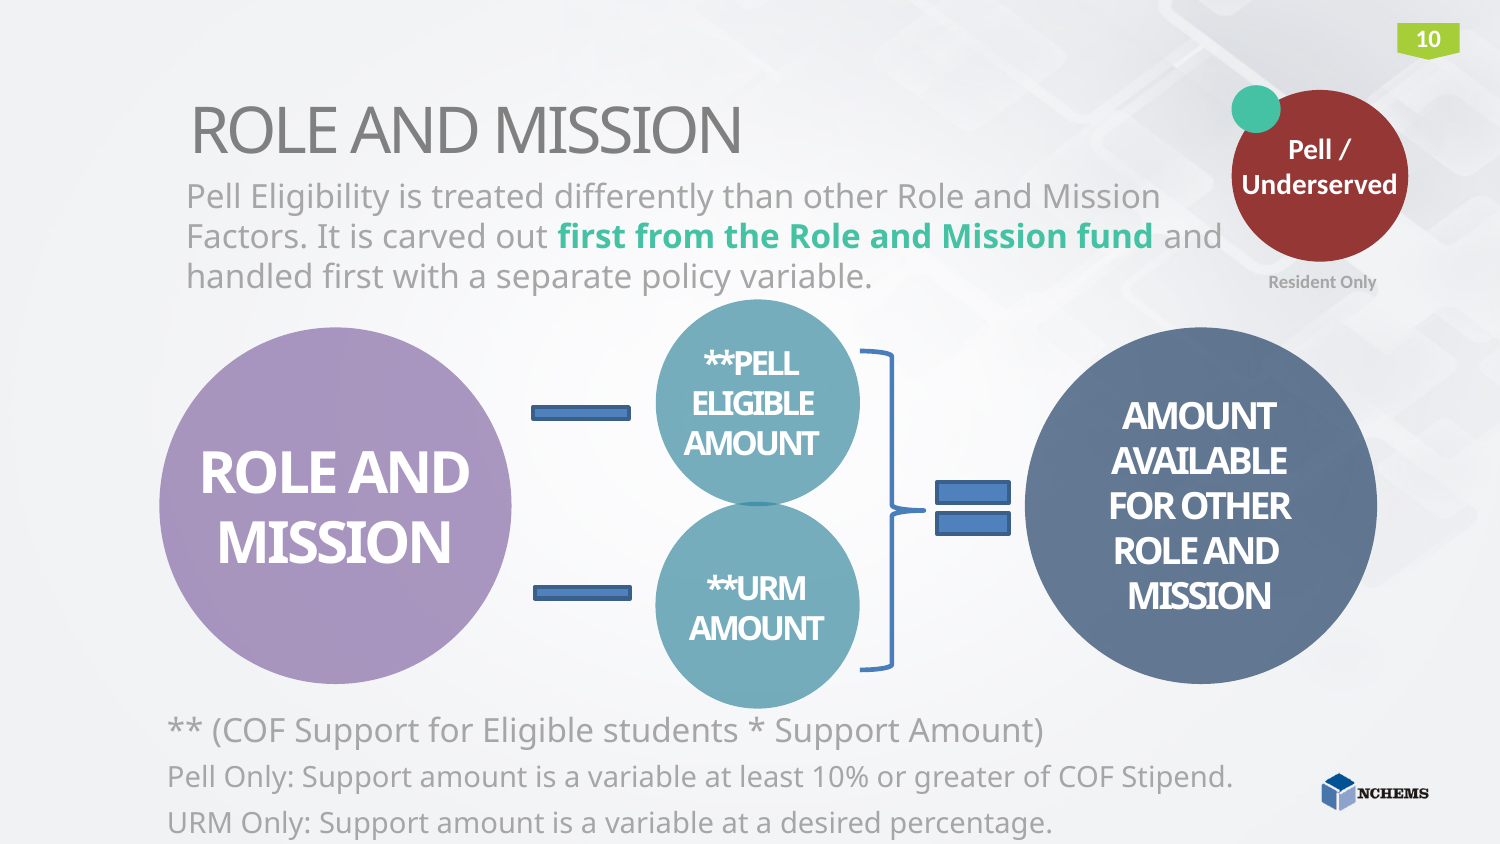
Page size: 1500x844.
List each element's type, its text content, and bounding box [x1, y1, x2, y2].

text_box Pell Only: Support amount is a variable at least 10% or greater of COF Stipend. [159, 754, 1263, 798]
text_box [1231, 84, 1409, 301]
text_box [662, 499, 854, 563]
text_box AMOUNT AVAILABLE FOR OTHER ROLE AND MISSION [1068, 388, 1332, 621]
text_box [674, 466, 842, 504]
text_box ROLE AND MISSION [182, 85, 754, 171]
text_box [935, 480, 1011, 505]
text_box Pell Eligibility is treated differently than other Role and Mission Factors. It is carved out first from the Role and Mission fund and handled first with a separate policy variable. [178, 171, 1226, 299]
text_box [848, 349, 859, 456]
text_box [859, 350, 925, 671]
text_box [653, 568, 660, 643]
picture [0, 0, 1500, 844]
text_box [675, 297, 841, 338]
text_box [531, 405, 631, 421]
text_box [157, 325, 514, 687]
text_box **PELL ELIGIBLE AMOUNT [655, 338, 848, 466]
text_box [854, 565, 859, 646]
text_box [533, 585, 632, 601]
text_box [1022, 325, 1380, 687]
text_box ** (COF Support for Eligible students * Support Amount) [159, 705, 1263, 753]
text_box ROLE AND MISSION [190, 431, 481, 579]
text_box **URM AMOUNT [660, 563, 854, 651]
text_box [663, 651, 852, 711]
text_box 10 [1395, 21, 1462, 62]
text_box [935, 511, 1011, 536]
text_box URM Only: Support amount is a variable at a desired percentage. [159, 800, 1263, 843]
